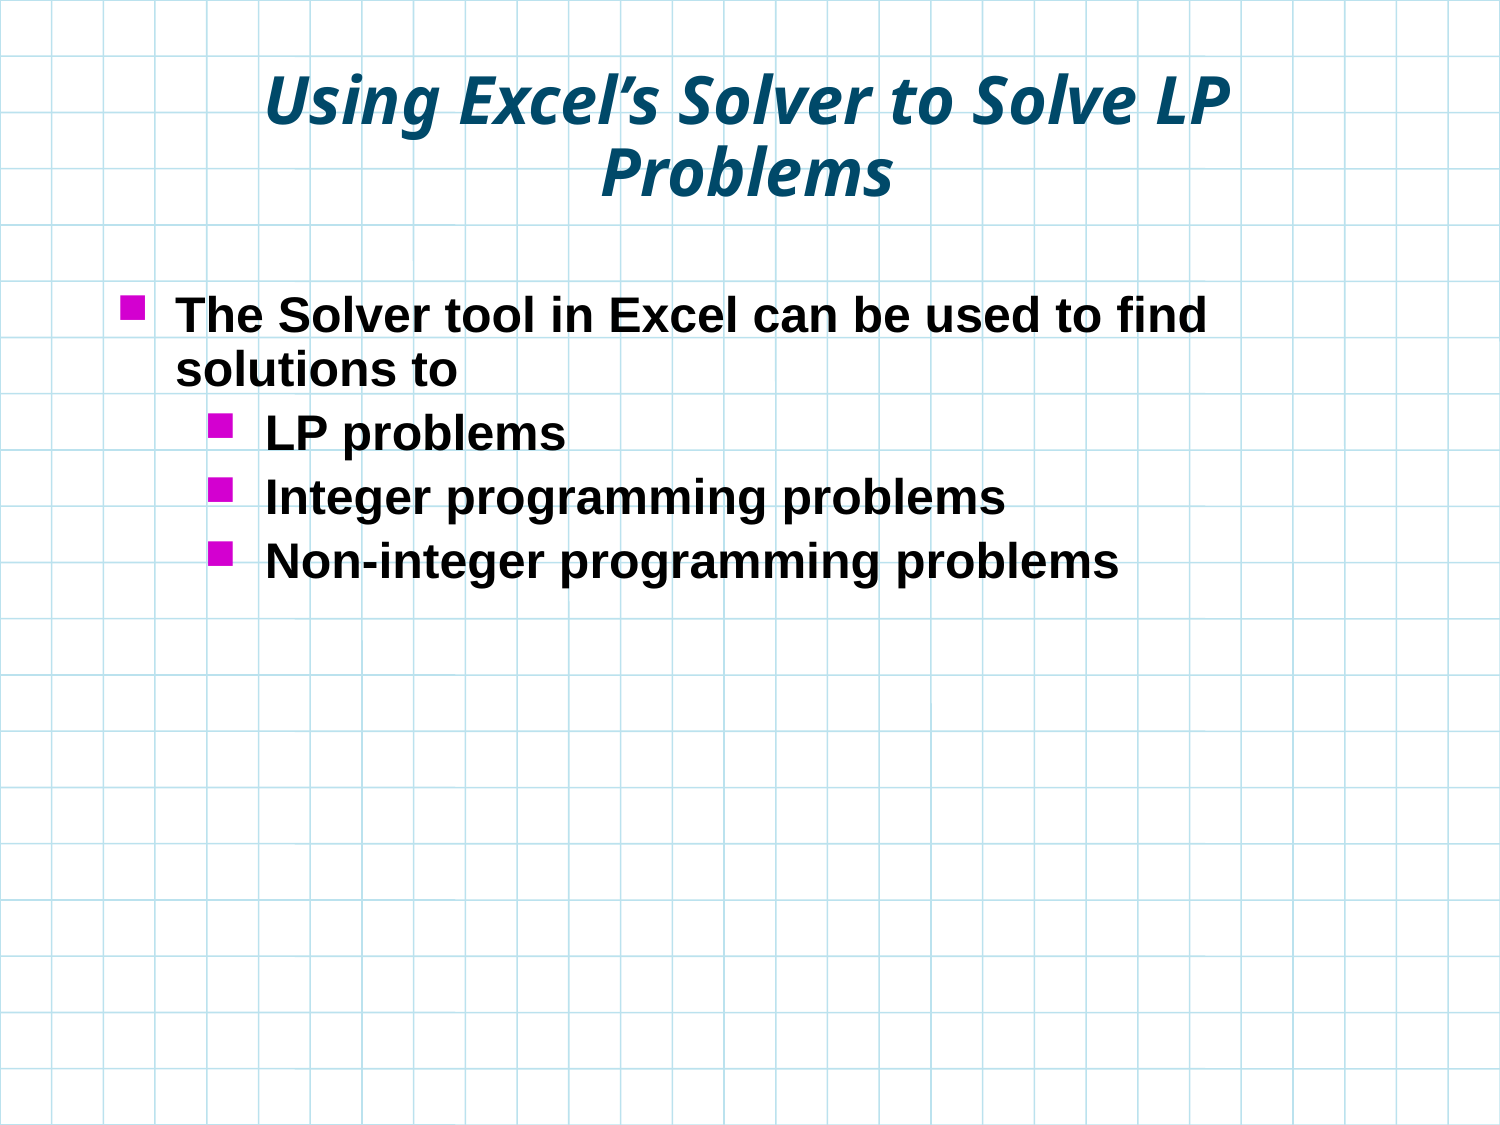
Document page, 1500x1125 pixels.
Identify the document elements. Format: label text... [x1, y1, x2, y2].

text_box The Solver tool in Excel can be used to find solutions to LP problems Integer programming problems Non-integer programming problems [102, 282, 1398, 597]
title Using Excel’s Solver to Solve LP Problems [110, 71, 1386, 206]
